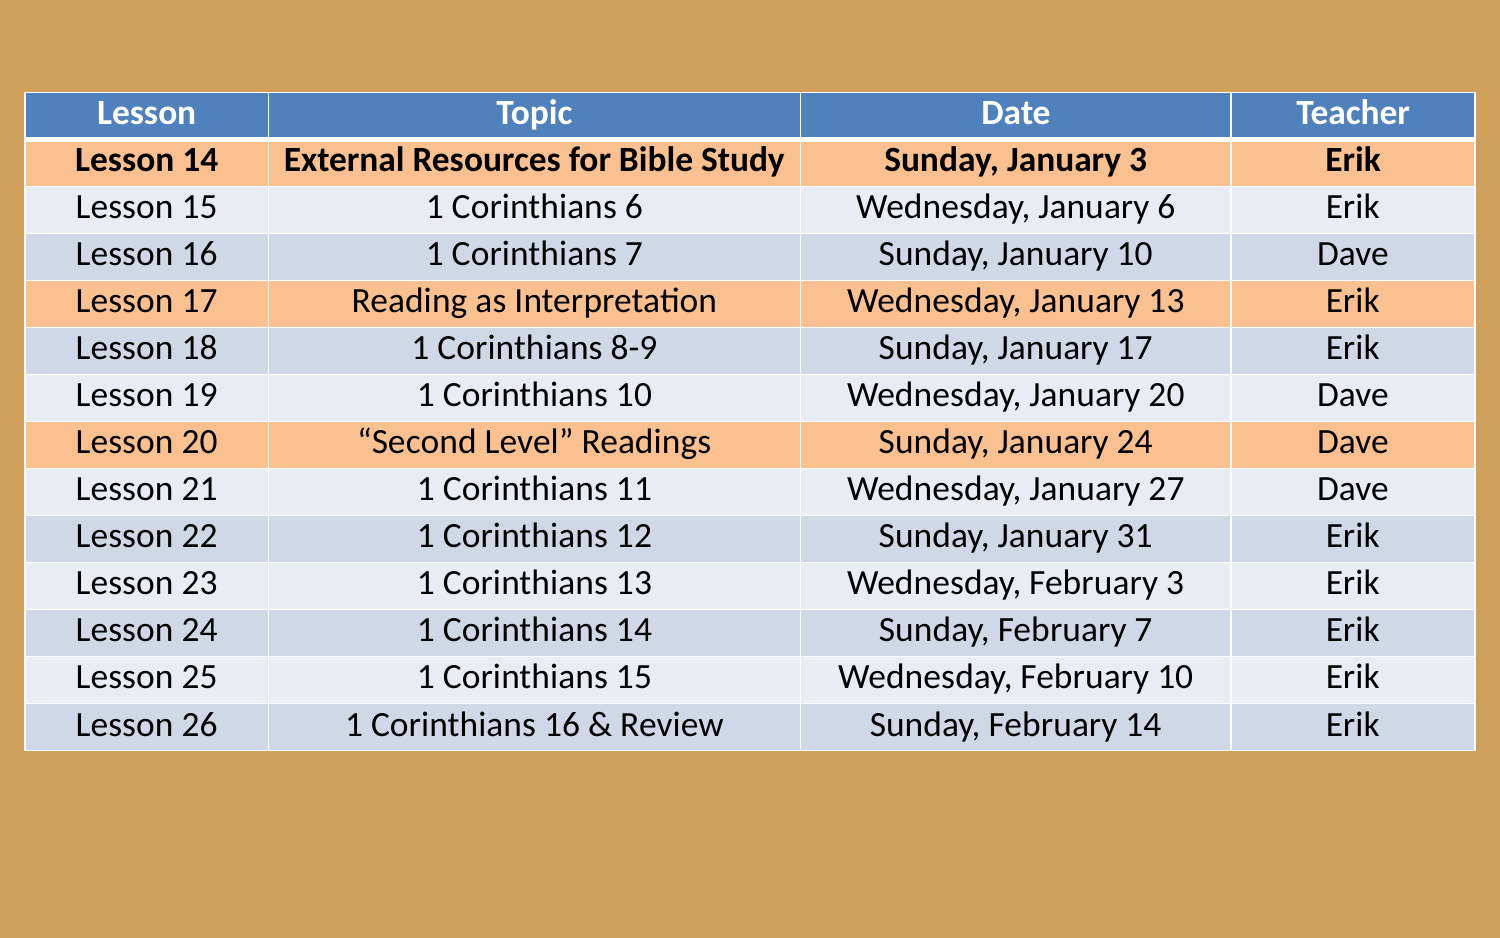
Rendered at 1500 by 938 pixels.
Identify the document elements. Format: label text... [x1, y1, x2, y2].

table_cell Erik [1232, 281, 1474, 327]
table_cell Erik [1232, 328, 1474, 374]
table_cell Sunday, January 17 [801, 328, 1230, 374]
table_cell 1 Corinthians 7 [269, 234, 800, 280]
table_cell Erik [1232, 704, 1474, 750]
table_cell Dave [1232, 375, 1474, 421]
table_cell Lesson 21 [26, 469, 268, 515]
table_cell Dave [1232, 422, 1474, 468]
table_cell Lesson 25 [26, 657, 268, 703]
table_header Topic [269, 93, 800, 137]
table_cell Wednesday, January 6 [801, 187, 1230, 233]
table_cell Dave [1232, 469, 1474, 515]
table_cell Wednesday, January 13 [801, 281, 1230, 327]
table_cell Erik [1232, 187, 1474, 233]
table_cell Lesson 24 [26, 610, 268, 656]
table_cell 1 Corinthians 8-9 [269, 328, 800, 374]
table_cell 1 Corinthians 10 [269, 375, 800, 421]
table_cell 1 Corinthians 15 [269, 657, 800, 703]
table_cell Sunday, January 10 [801, 234, 1230, 280]
table_header Teacher [1232, 93, 1474, 137]
table_cell Erik [1232, 516, 1474, 562]
table_cell Sunday, February 7 [801, 610, 1230, 656]
table_cell “Second Level” Readings [269, 422, 800, 468]
table_cell Wednesday, January 27 [801, 469, 1230, 515]
table_cell Erik [1232, 610, 1474, 656]
table_cell Erik [1232, 142, 1474, 186]
table_cell Lesson 19 [26, 375, 268, 421]
table_cell Sunday, January 3 [801, 142, 1230, 186]
table_cell Erik [1232, 657, 1474, 703]
table_cell Wednesday, February 3 [801, 563, 1230, 609]
table_cell 1 Corinthians 12 [269, 516, 800, 562]
table_cell Lesson 18 [26, 328, 268, 374]
table_cell Lesson 14 [26, 142, 268, 186]
table_cell Wednesday, February 10 [801, 657, 1230, 703]
table_cell Sunday, January 31 [801, 516, 1230, 562]
table_cell External Resources for Bible Study [269, 142, 800, 186]
table_cell Lesson 15 [26, 187, 268, 233]
table_cell Sunday, February 14 [801, 704, 1230, 750]
table_cell Wednesday, January 20 [801, 375, 1230, 421]
table_cell Lesson 23 [26, 563, 268, 609]
table_cell 1 Corinthians 13 [269, 563, 800, 609]
table_cell Erik [1232, 563, 1474, 609]
table_cell Lesson 16 [26, 234, 268, 280]
table_cell 1 Corinthians 6 [269, 187, 800, 233]
table_cell Sunday, January 24 [801, 422, 1230, 468]
table_cell 1 Corinthians 11 [269, 469, 800, 515]
table_cell Lesson 22 [26, 516, 268, 562]
table_header Date [801, 93, 1230, 137]
table_cell Reading as Interpretation [269, 281, 800, 327]
table_cell 1 Corinthians 16 & Review [269, 704, 800, 750]
table_cell Lesson 20 [26, 422, 268, 468]
table_header Lesson [26, 93, 268, 137]
table_cell Lesson 26 [26, 704, 268, 750]
table_cell Lesson 17 [26, 281, 268, 327]
table_cell Dave [1232, 234, 1474, 280]
table_cell 1 Corinthians 14 [269, 610, 800, 656]
